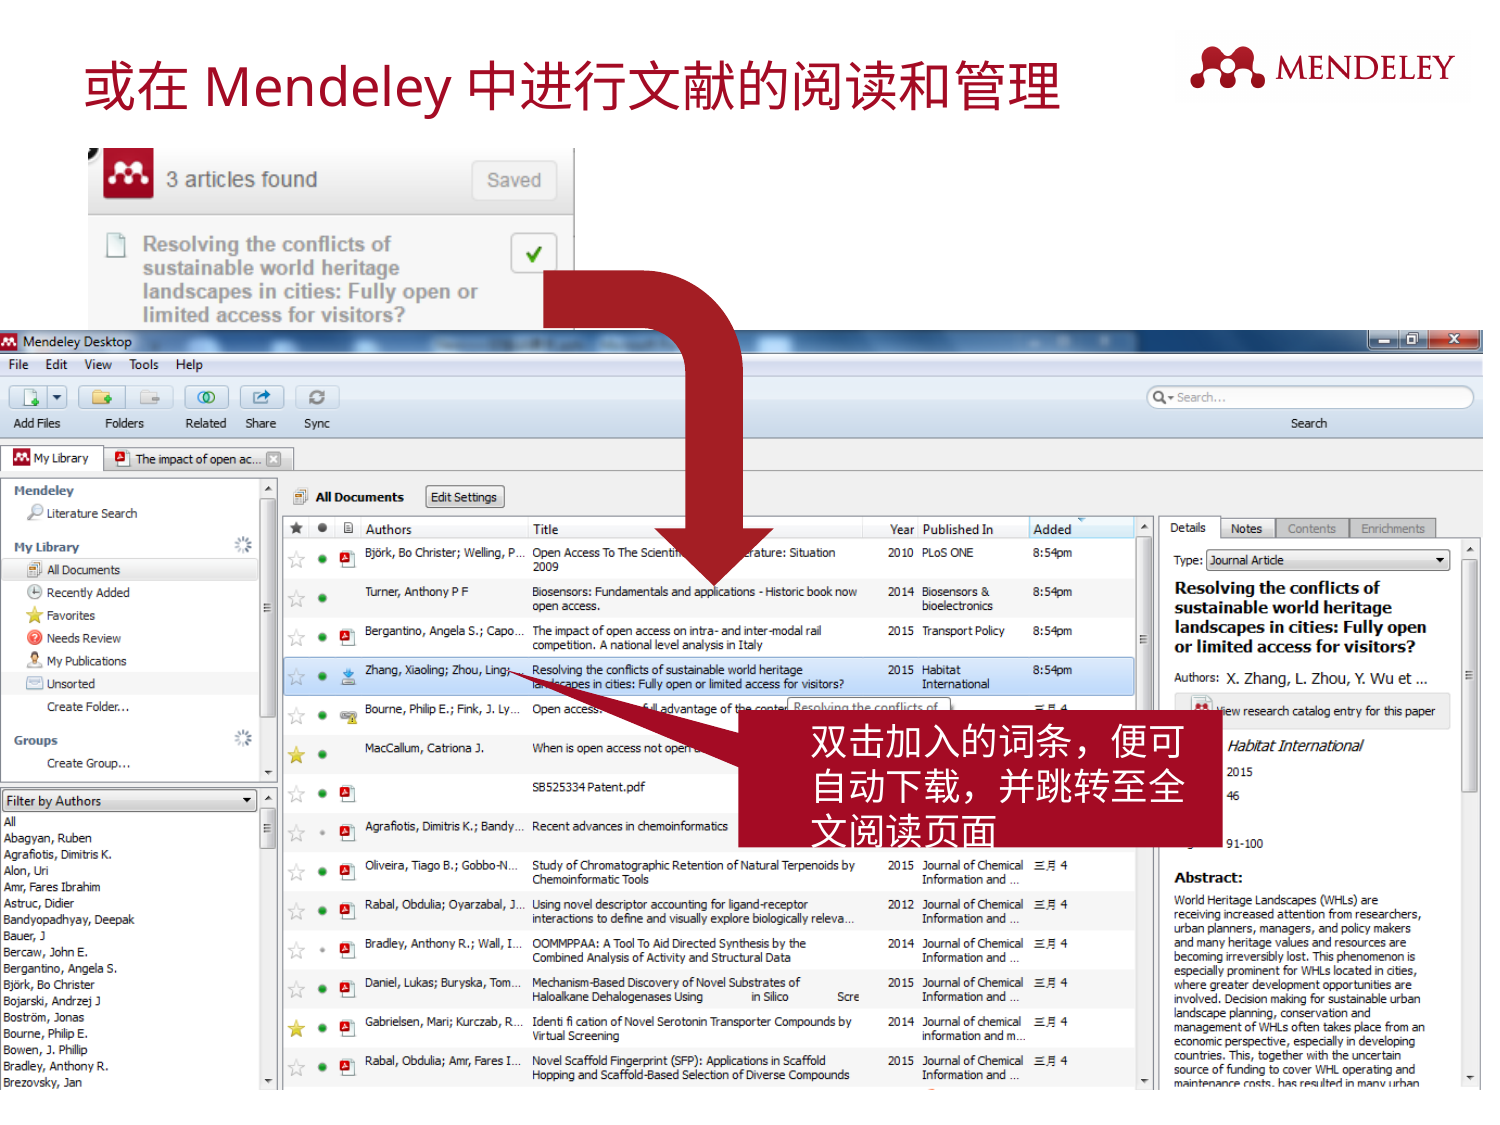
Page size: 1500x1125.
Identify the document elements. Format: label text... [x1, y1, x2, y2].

title 或在Mendeley中进行文献的阅读和管理 [75, 45, 1152, 233]
picture [1175, 30, 1471, 103]
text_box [0, 270, 1483, 1091]
picture [88, 148, 575, 270]
